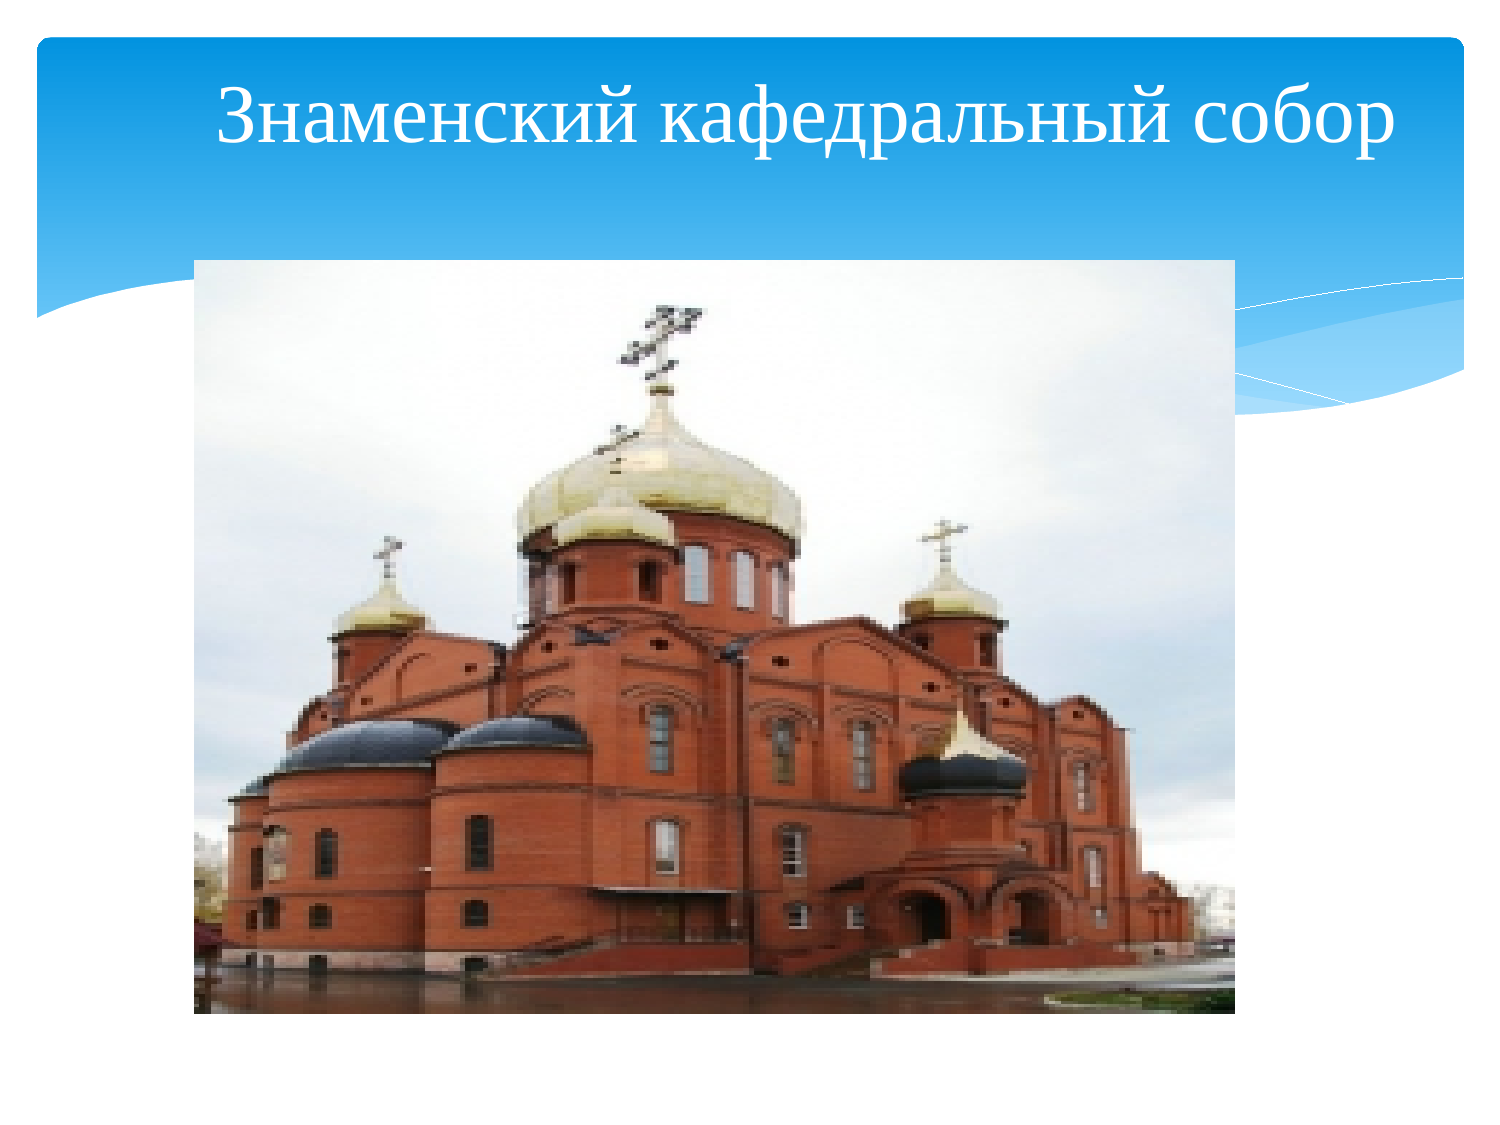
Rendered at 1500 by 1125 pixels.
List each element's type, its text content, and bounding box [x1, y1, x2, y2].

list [194, 259, 1235, 1014]
text_box Знаменский кафедральный собор [115, 51, 1499, 167]
